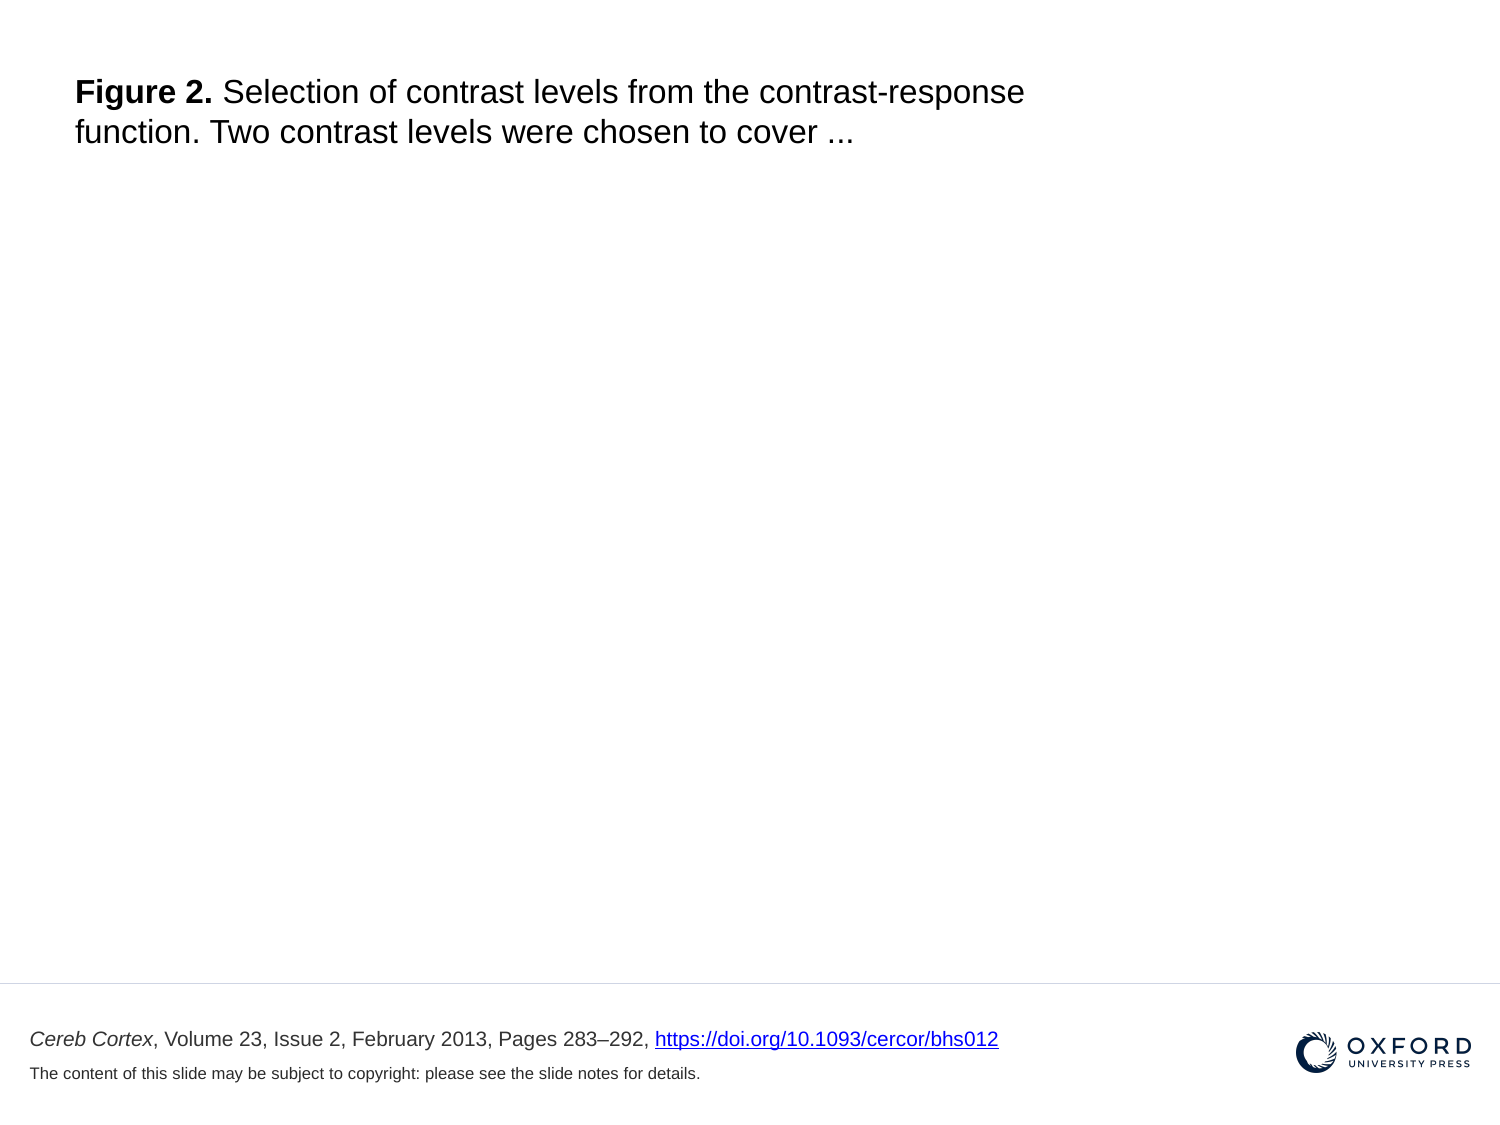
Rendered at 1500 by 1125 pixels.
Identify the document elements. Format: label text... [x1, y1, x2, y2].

footer Cereb Cortex, Volume 23, Issue 2, February 2013, Pages 283–292, https://doi.org/10.1093/cercor/bhs012 The content of this slide may be subject to copyright: please see the slide notes for details. [0, 983, 1260, 1125]
title Figure 2. Selection of contrast levels from the contrast-response function. Two contrast levels were chosen to cover ... [75, 69, 1078, 171]
picture [1296, 1032, 1471, 1073]
